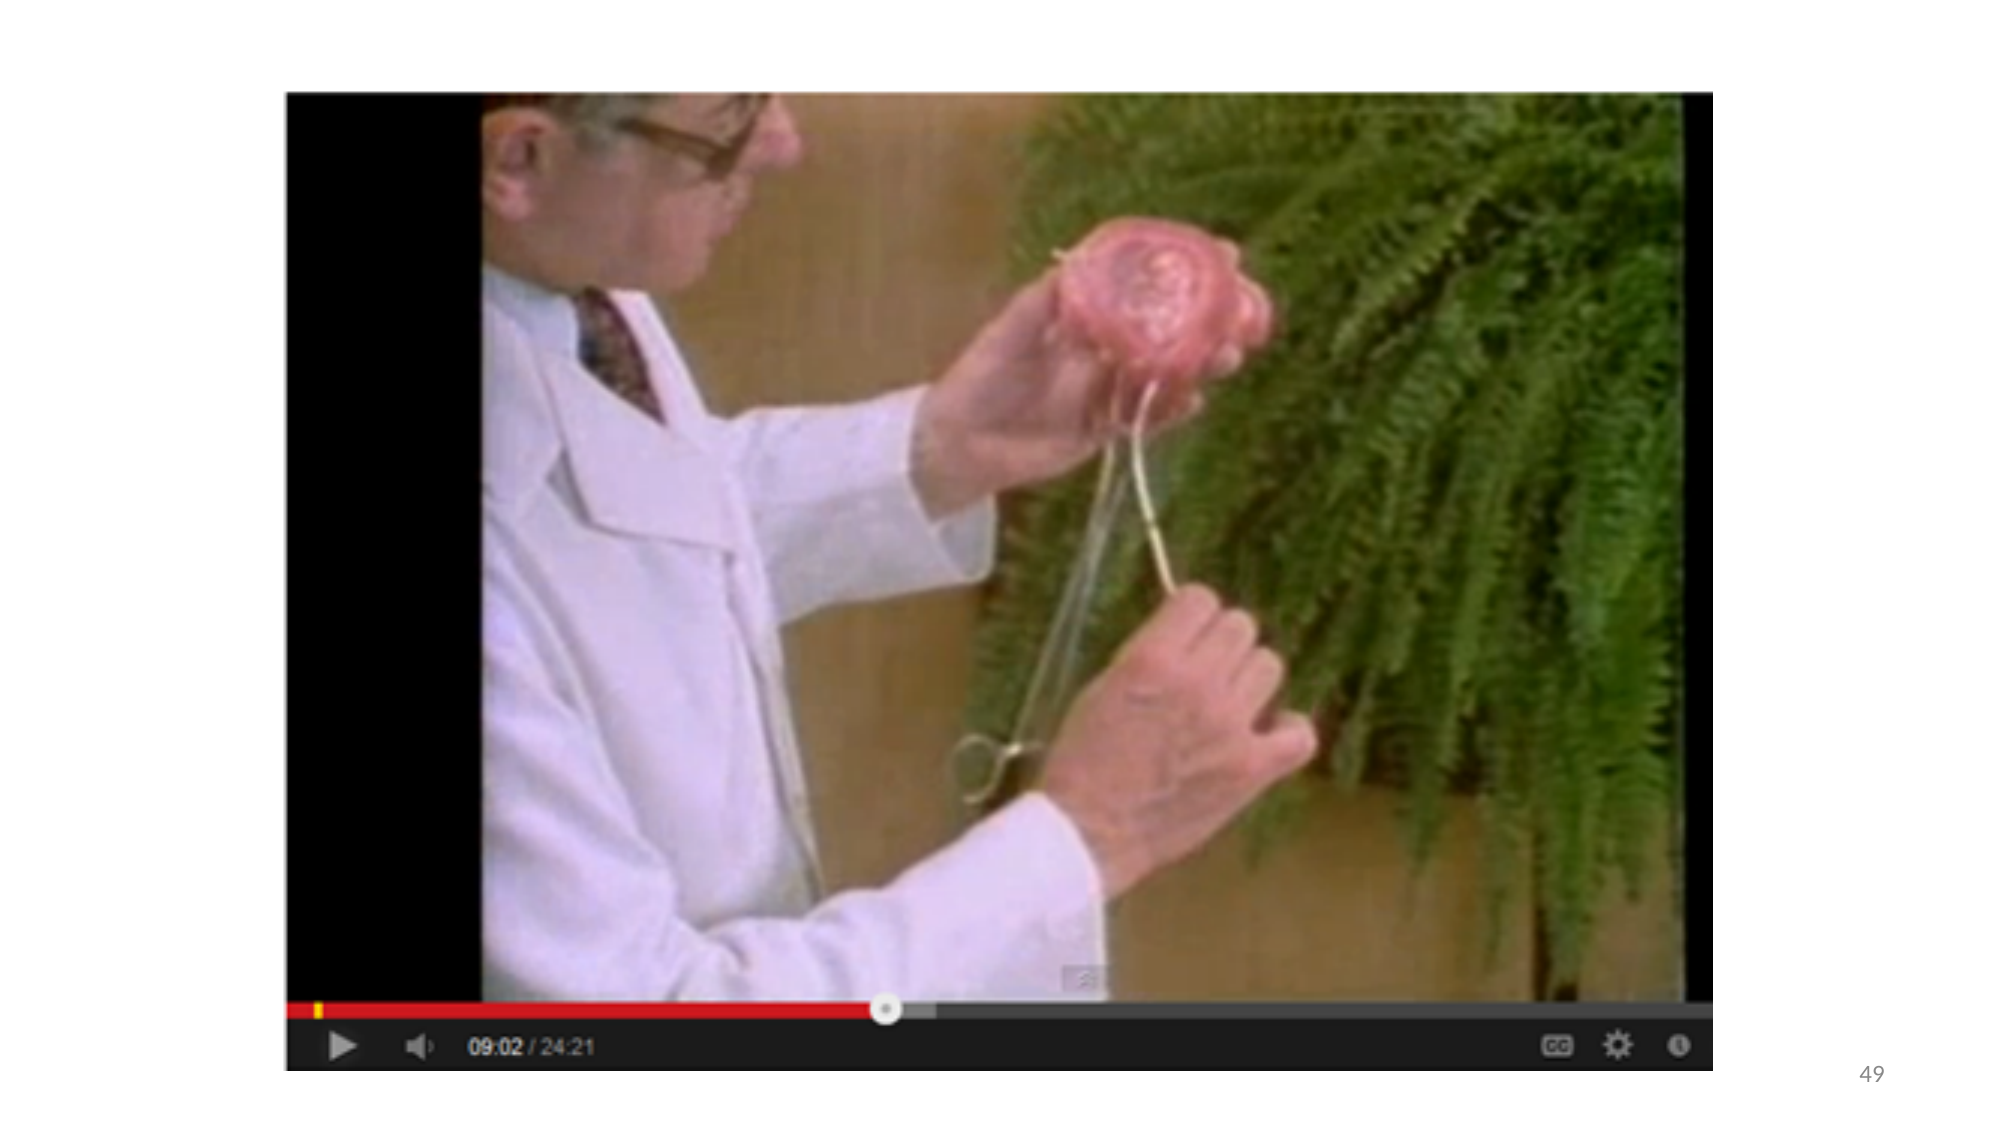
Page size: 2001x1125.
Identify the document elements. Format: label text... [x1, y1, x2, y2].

picture [269, 66, 1714, 1071]
slide_number 49 [1433, 1042, 1900, 1103]
